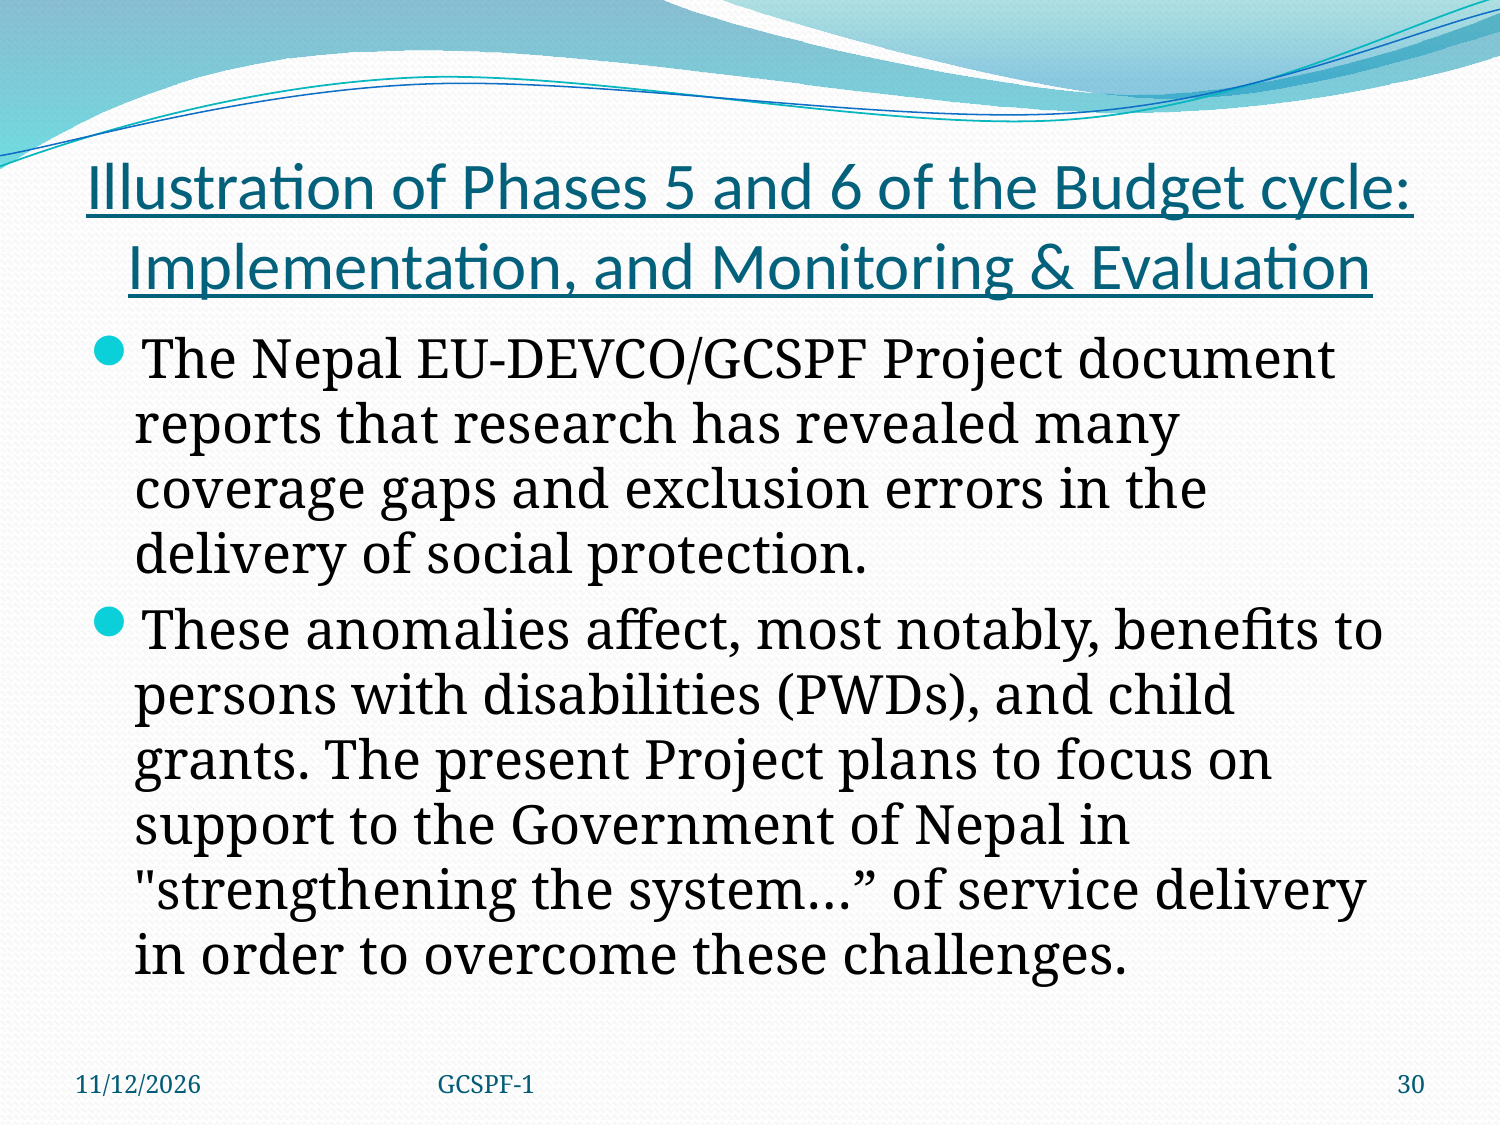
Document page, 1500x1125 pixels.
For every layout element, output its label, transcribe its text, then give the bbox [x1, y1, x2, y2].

list The Nepal EU-DEVCO/GCSPF Project document reports that research has revealed many coverage gaps and exclusion errors in the delivery of social protection. These anomalies affect, most notably, benefits to persons with disabilities (PWDs), and child grants. The present Project plans to focus on support to the Government of Nepal in "strengthening the system…” of service delivery in order to overcome these challenges. [75, 317, 1425, 1038]
title Illustration of Phases 5 and 6 of the Budget cycle: Implementation, and Monitoring & Evaluation [75, 115, 1425, 303]
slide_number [75, 1042, 425, 1103]
slide_number 30 [1299, 1042, 1425, 1103]
footer GCSPF-1 [437, 1042, 988, 1103]
